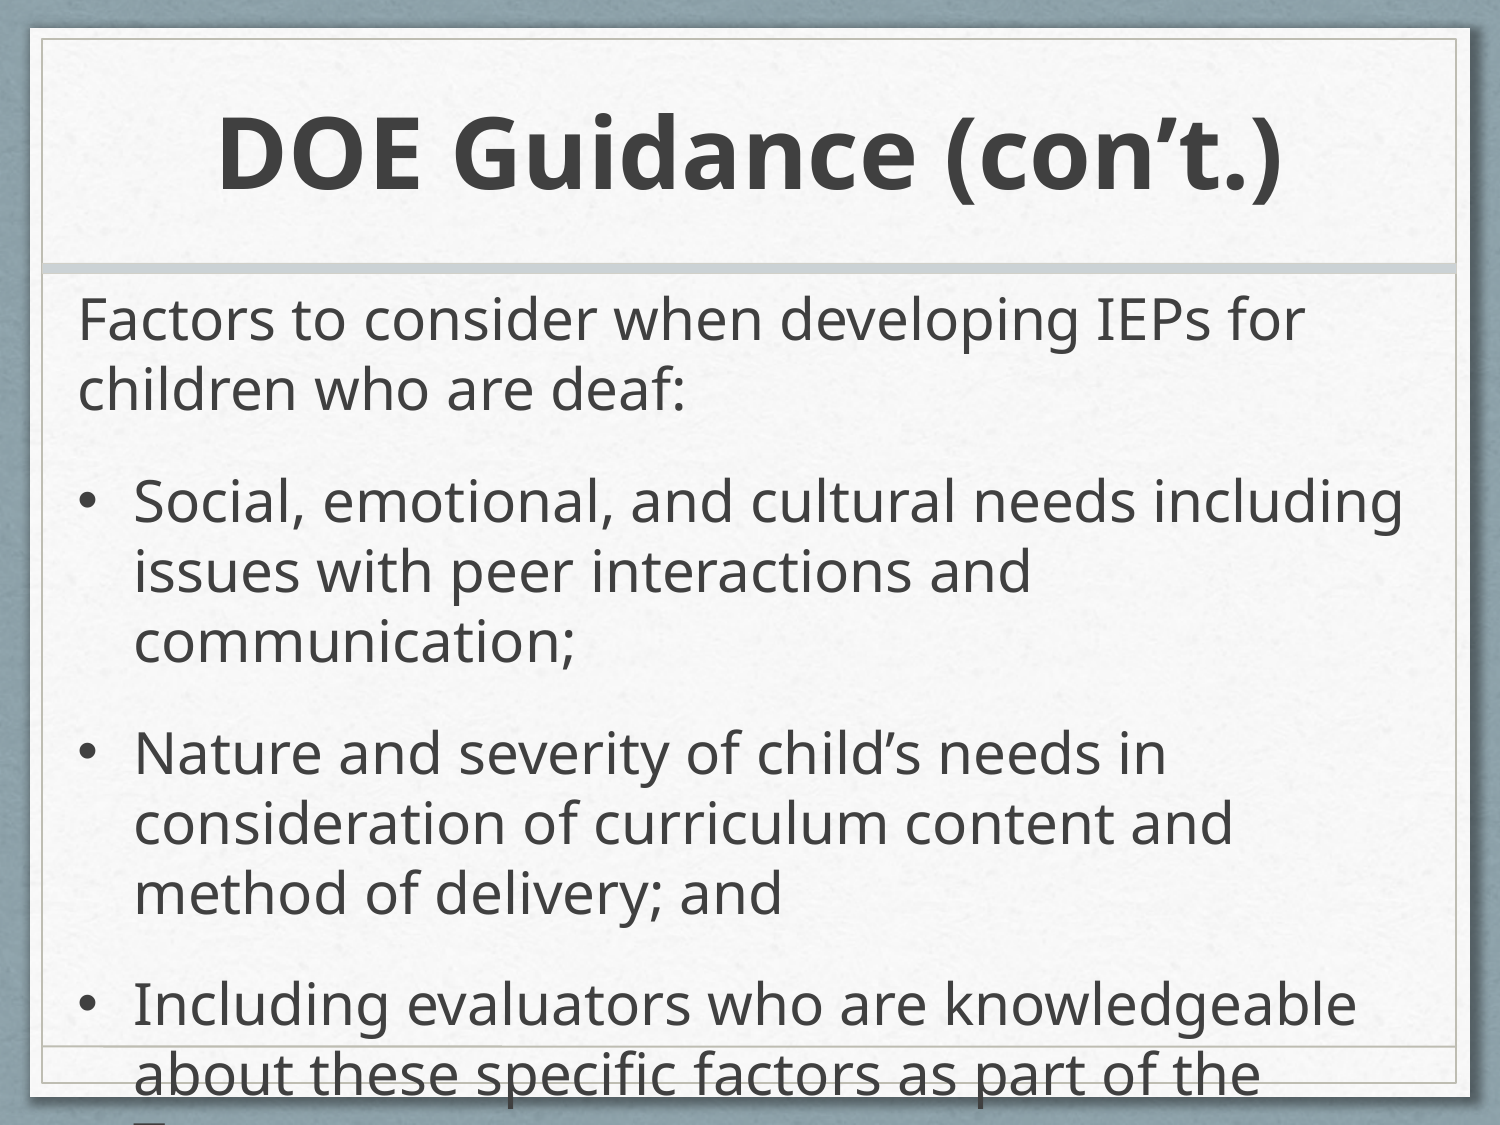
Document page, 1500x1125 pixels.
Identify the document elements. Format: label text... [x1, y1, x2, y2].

title DOE Guidance (con’t.) [62, 40, 1438, 260]
picture [30, 28, 1470, 1097]
list Factors to consider when developing IEPs for children who are deaf: Social, emotional, and cultural needs including issues with peer interactions and communication; Nature and severity of child’s needs in consideration of curriculum content and method of delivery; and Including evaluators who are knowledgeable about these specific factors as part of the Team. [62, 275, 1425, 1075]
